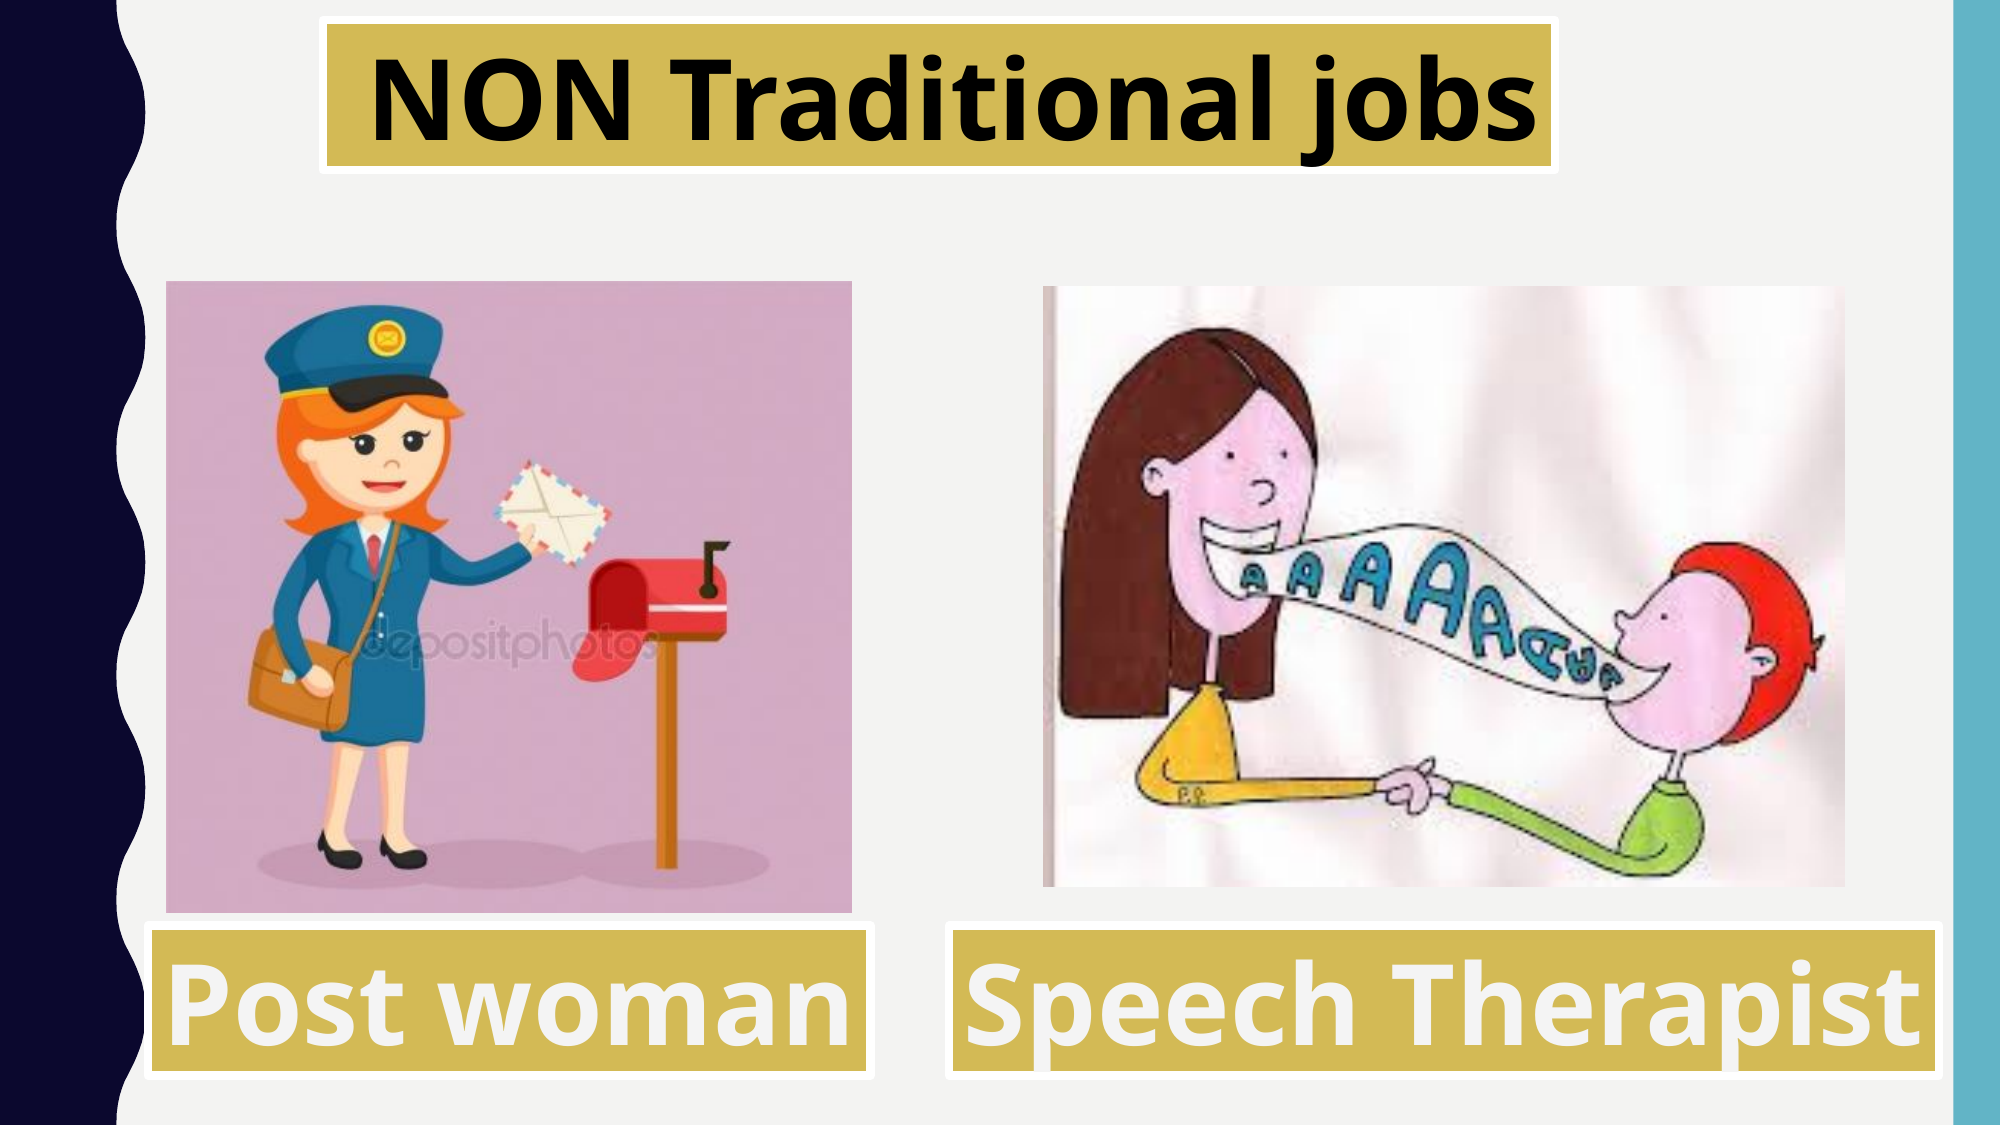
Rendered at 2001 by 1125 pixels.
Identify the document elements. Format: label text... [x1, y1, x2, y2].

text_box Speech Therapist [945, 921, 1943, 1080]
picture [166, 281, 852, 913]
text_box Post woman [144, 921, 875, 1080]
picture [1042, 286, 1845, 887]
text_box NON Traditional jobs [319, 16, 1559, 174]
